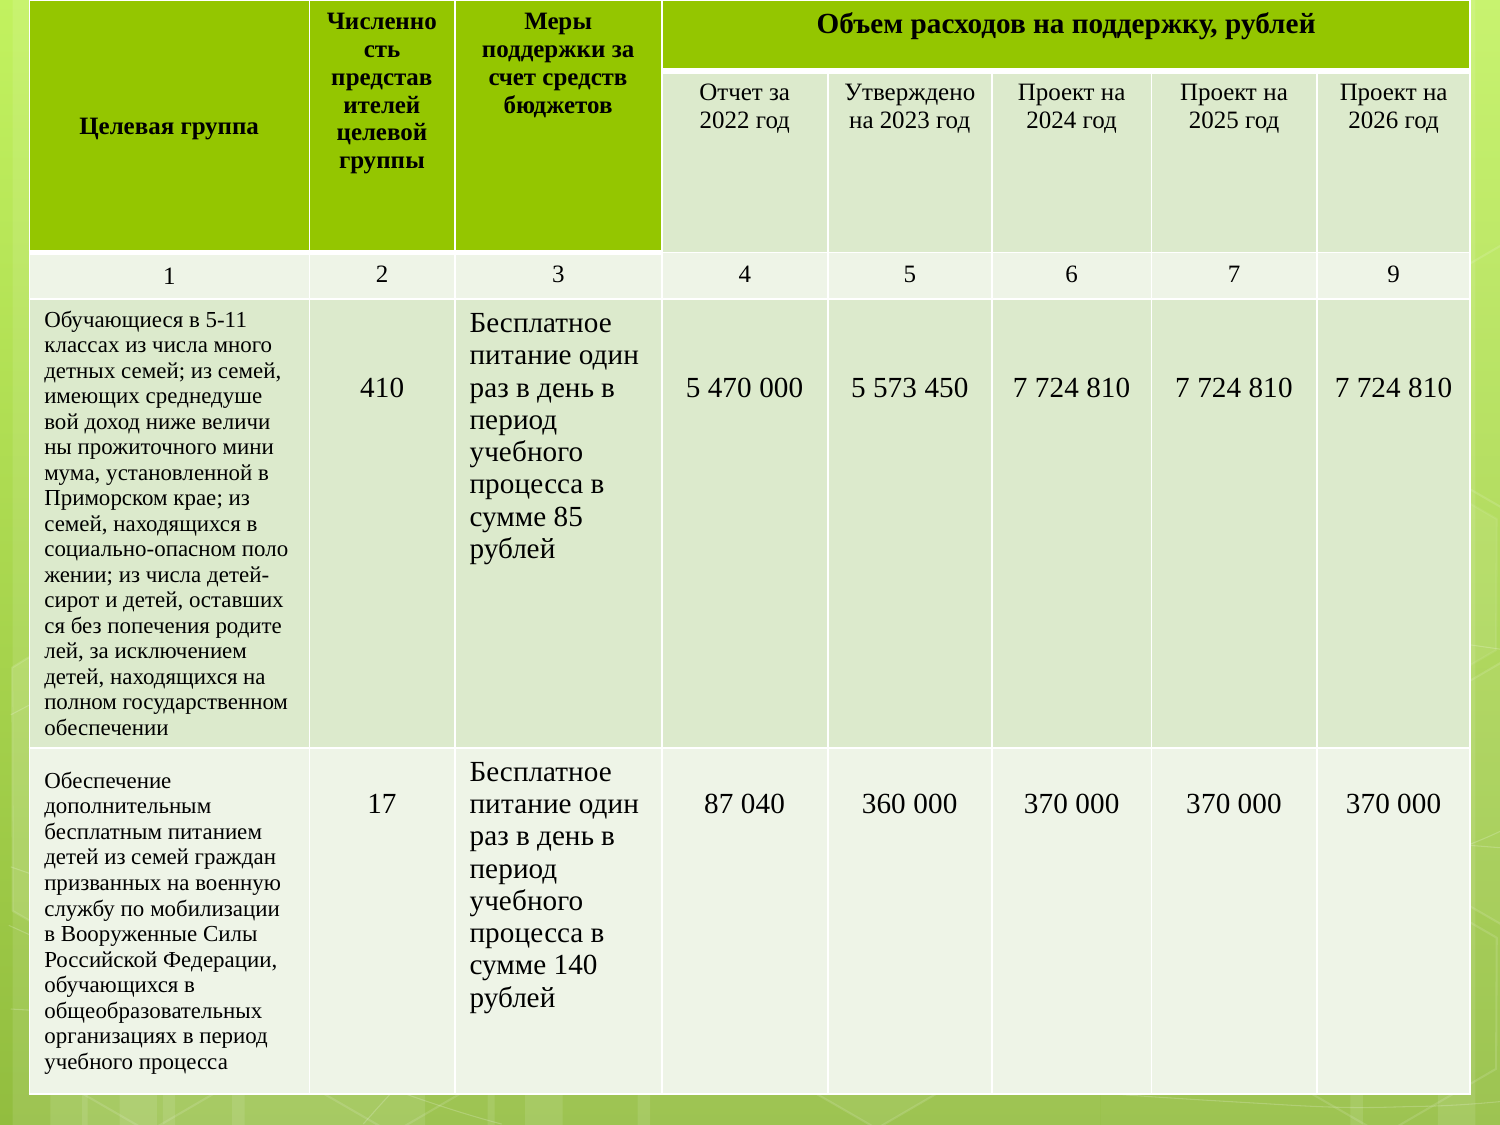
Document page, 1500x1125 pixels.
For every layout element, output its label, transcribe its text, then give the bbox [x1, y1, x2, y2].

table_cell 360 000 [829, 749, 991, 1093]
table_cell Обучающиеся в 5-11 классах из числа много детных семей; из семей, имеющих среднедуше вой доход ниже величи ны прожиточного мини мума, установленной в Приморском крае; из семей, находящихся в социально-опасном поло жении; из числа детей-сирот и детей, оставших ся без попечения родите лей, за исключением детей, находящихся на полном государственном обеспечении [30, 300, 309, 747]
table_cell 370 000 [993, 749, 1151, 1093]
table_cell 9 [1318, 253, 1469, 298]
table_cell 6 [993, 253, 1151, 298]
table_header Объем расходов на поддержку, рублей [663, 1, 1469, 68]
table_cell Проект на 2025 год [1152, 74, 1316, 252]
table_cell 7 724 810 [1152, 300, 1316, 747]
table_cell 3 [456, 255, 661, 298]
table_cell 5 573 450 [829, 300, 991, 747]
table_cell Бесплатное питание один раз в день в период учебного процесса в сумме 140 рублей [456, 749, 661, 1093]
table_cell Обеспечение дополнительным бесплатным питанием детей из семей граждан призванных на военную службу по мобилизации в Вооруженные Силы Российской Федерации, обучающихся в общеобразовательных организациях в период учебного процесса [30, 749, 309, 1093]
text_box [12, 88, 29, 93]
table_cell Проект на 2024 год [993, 74, 1151, 252]
table_cell Бесплатное питание один раз в день в период учебного процесса в сумме 85 рублей [456, 300, 661, 747]
table_cell 87 040 [663, 749, 827, 1093]
table_cell 7 724 810 [1318, 300, 1469, 747]
table_cell 2 [310, 255, 454, 298]
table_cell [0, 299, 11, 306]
table_cell Отчет за 2022 год [663, 74, 827, 252]
table_cell 370 000 [1318, 749, 1469, 1093]
table_cell 1 [30, 255, 309, 298]
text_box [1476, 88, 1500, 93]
table_cell 4 [663, 253, 827, 298]
table_cell 17 [310, 749, 454, 1093]
table_header Целевая группа [30, 1, 309, 250]
table_cell 5 470 000 [663, 300, 827, 747]
table_cell 7 [1152, 253, 1316, 298]
table_cell 7 724 810 [993, 300, 1151, 747]
table_header Численность представителей целевой группы [310, 1, 454, 250]
table_cell 370 000 [1152, 749, 1316, 1093]
table_header Меры поддержки за счет средств бюджетов [456, 1, 661, 250]
table_cell Утверждено на 2023 год [829, 74, 991, 252]
table_cell Проект на 2026 год [1318, 74, 1469, 252]
table_cell 5 [829, 253, 991, 298]
table_cell 410 [310, 300, 454, 747]
